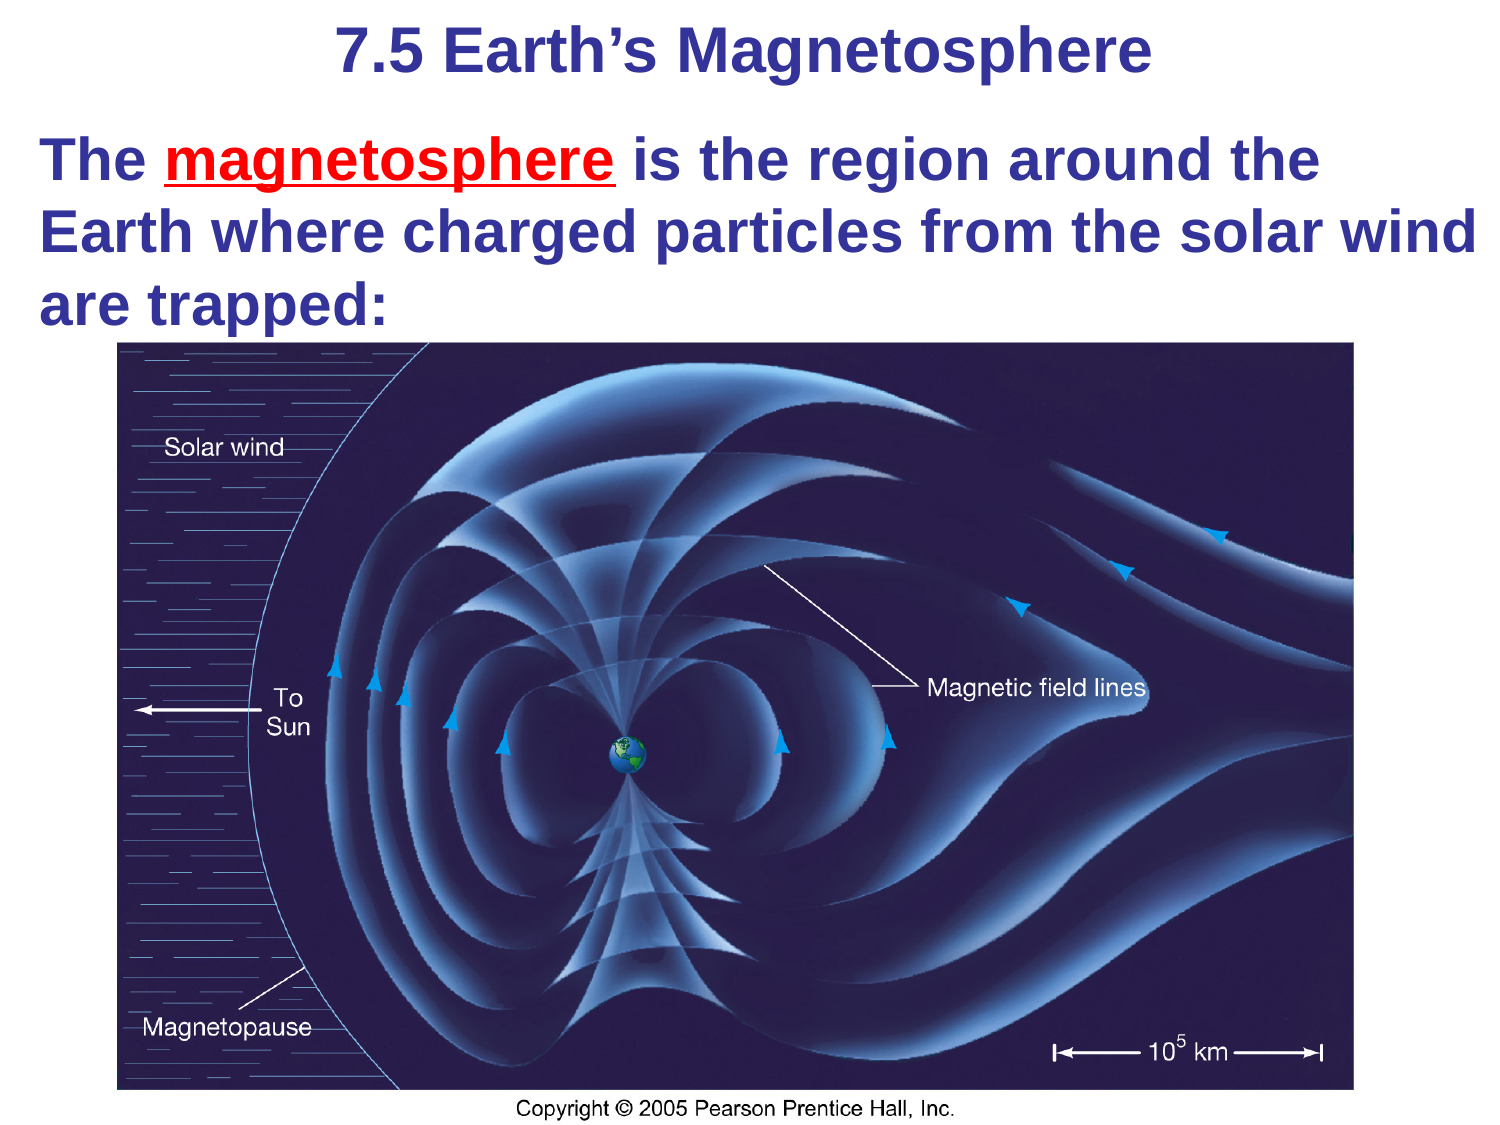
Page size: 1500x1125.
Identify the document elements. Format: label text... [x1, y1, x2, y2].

picture [112, 337, 1359, 1125]
text_box 7.5 Earth’s Magnetosphere [62, 0, 1425, 93]
text_box The magnetosphere is the region around the Earth where charged particles from the solar wind are trapped: [24, 112, 1500, 345]
